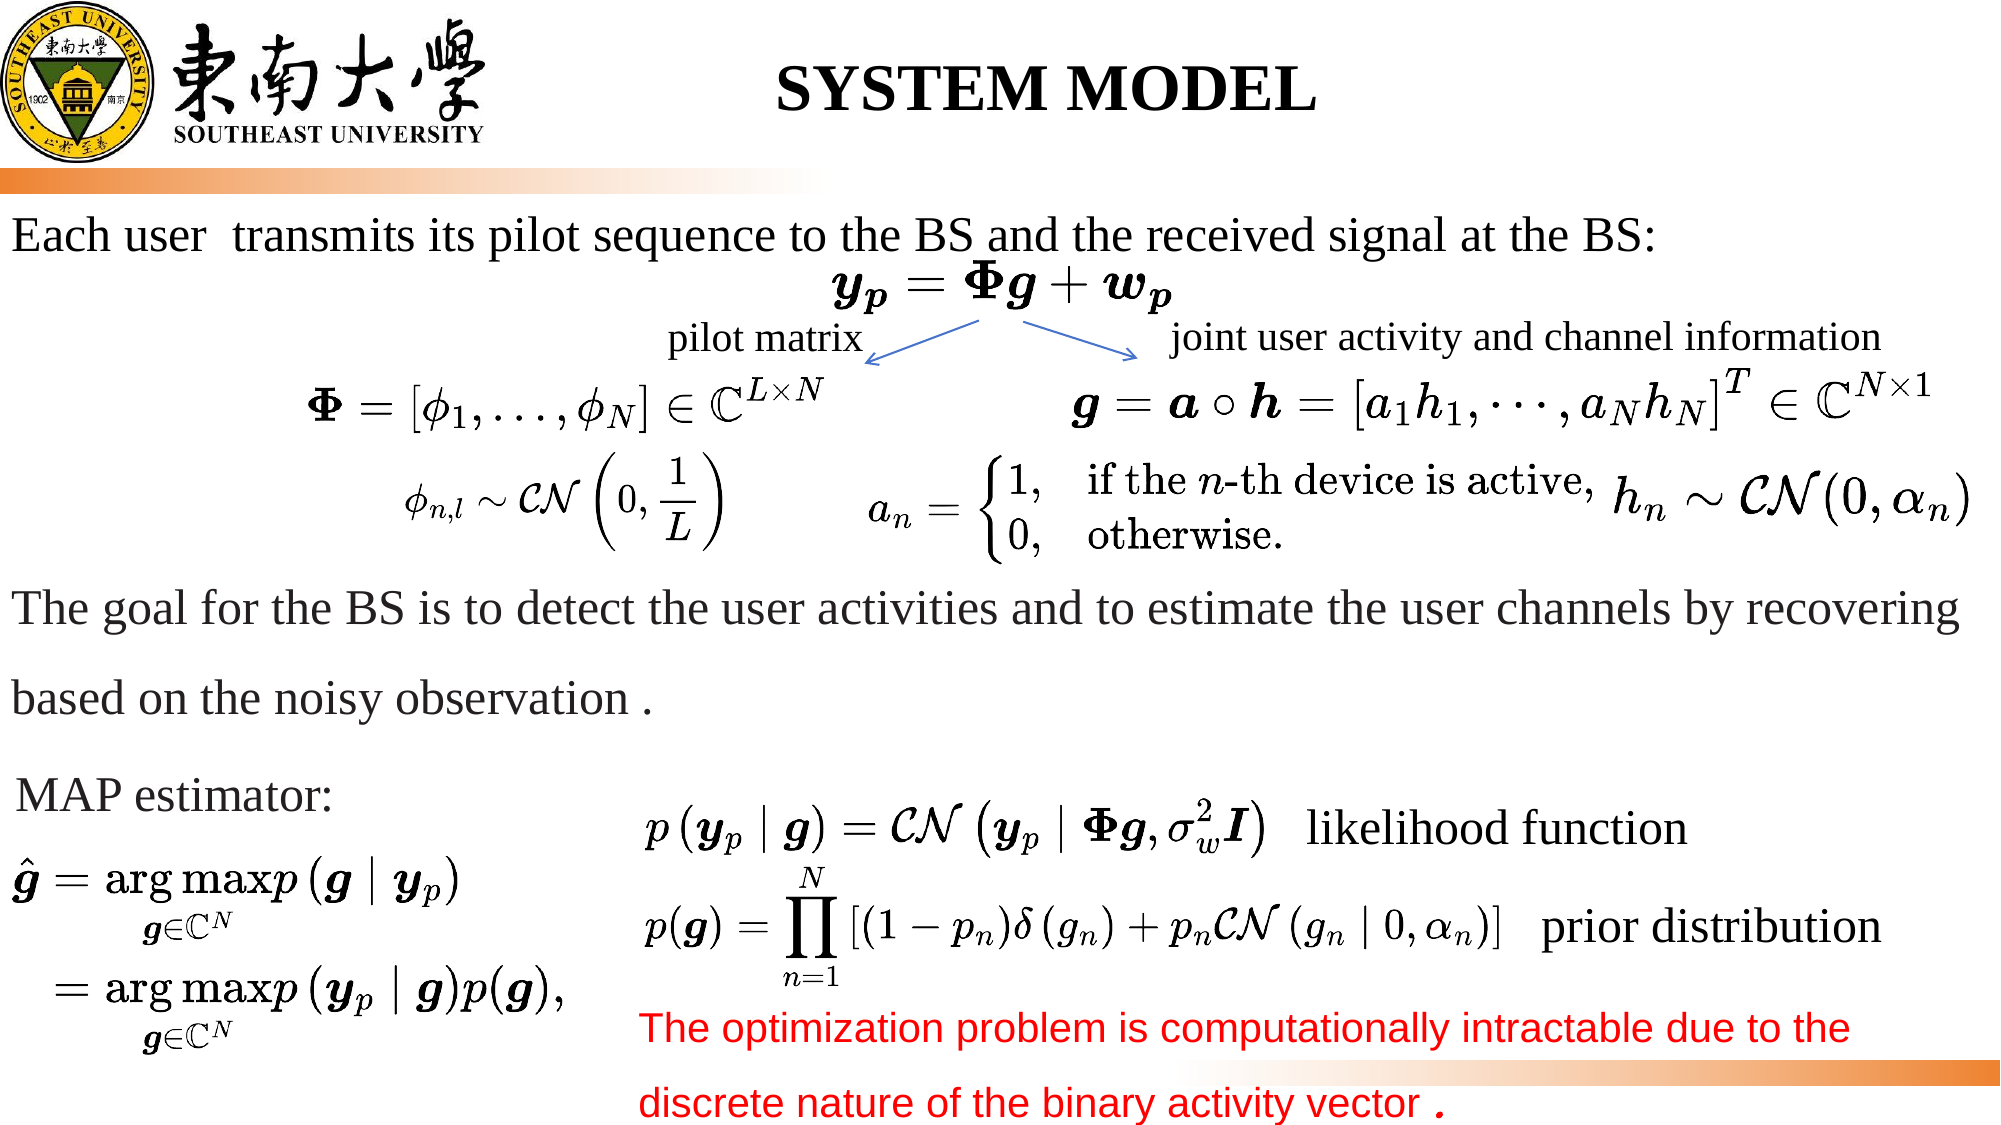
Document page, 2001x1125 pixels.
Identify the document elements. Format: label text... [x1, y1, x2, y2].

text_box joint user activity and channel information [1155, 300, 1949, 366]
text_box System model [760, 36, 1428, 132]
text_box [0, 168, 826, 195]
text_box MAP estimator: [0, 724, 1001, 829]
picture [5, 852, 569, 1061]
text_box prior distribution [1527, 884, 1966, 960]
text_box likelihood function [1291, 786, 2000, 862]
picture [302, 377, 830, 440]
picture [0, 0, 486, 163]
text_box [863, 319, 980, 365]
text_box [1173, 1060, 2000, 1087]
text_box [1022, 321, 1139, 359]
picture [399, 452, 727, 556]
picture [824, 254, 1178, 321]
text_box pilot matrix [652, 302, 985, 368]
picture [1065, 368, 1936, 438]
picture [638, 797, 1504, 992]
picture [862, 451, 1975, 570]
